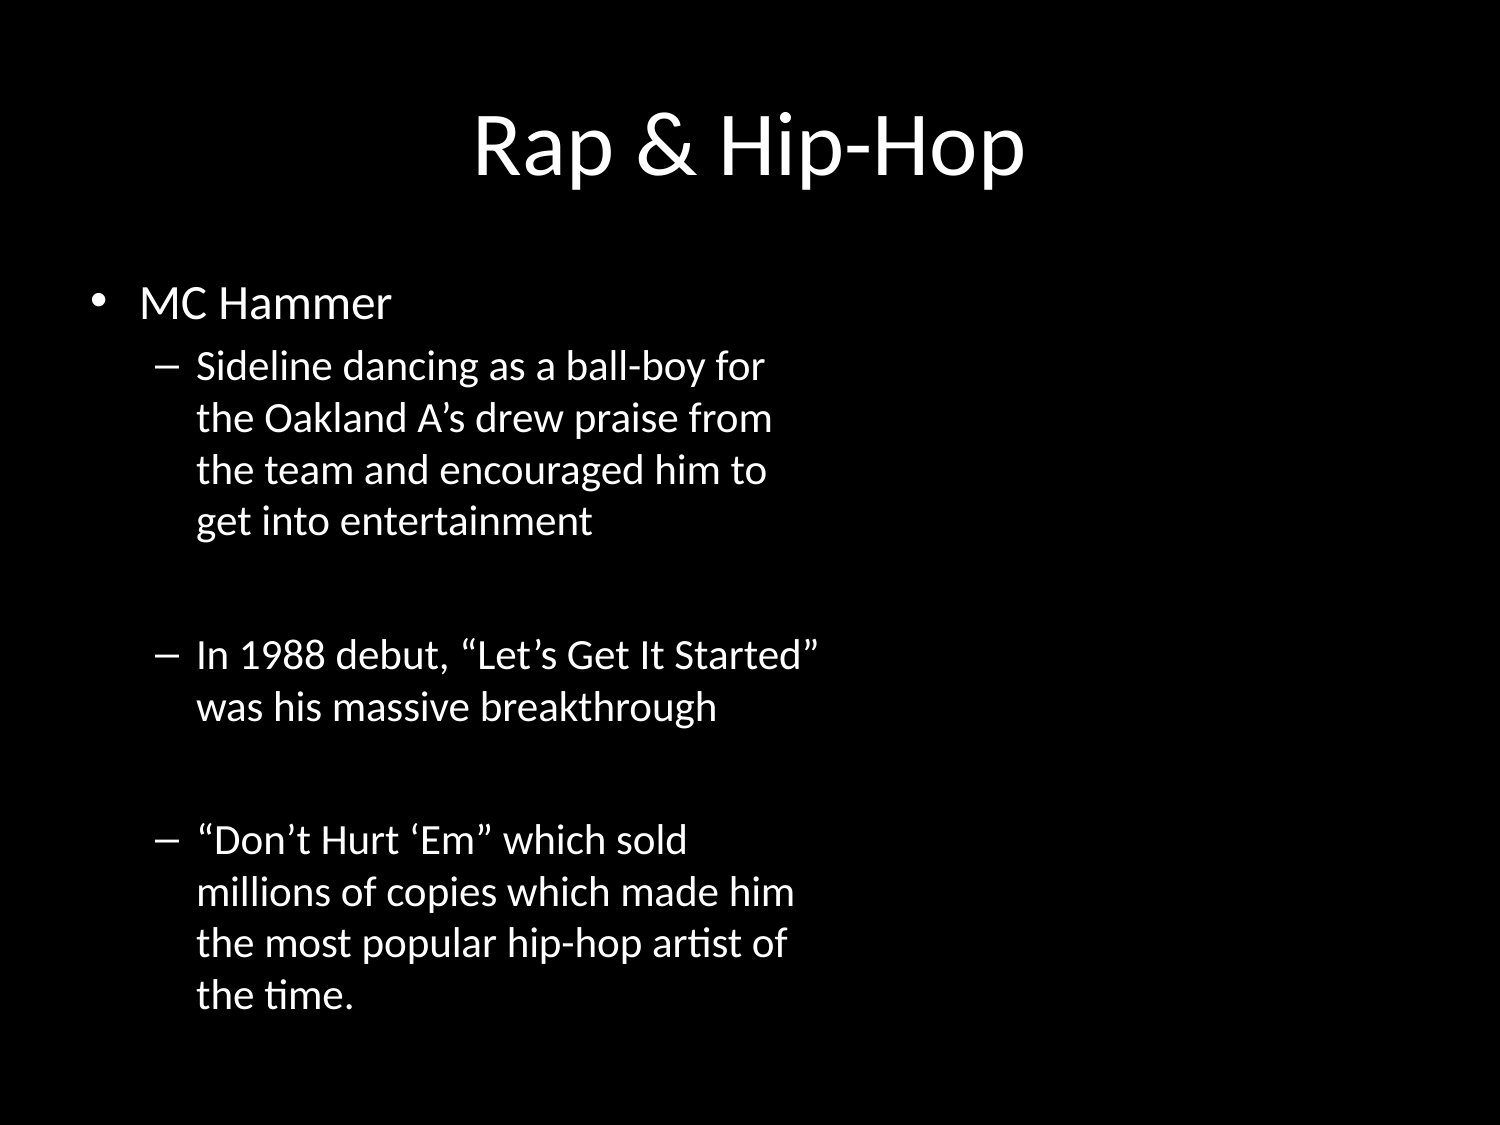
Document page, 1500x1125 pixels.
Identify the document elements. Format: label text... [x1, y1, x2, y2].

list MC Hammer Sideline dancing as a ball-boy for the Oakland A’s drew praise from the team and encouraged him to get into entertainment In 1988 debut, “Let’s Get It Started” was his massive breakthrough “Don’t Hurt ‘Em” which sold millions of copies which made him the most popular hip-hop artist of the time. [75, 262, 838, 1088]
title Rap & Hip-Hop [75, 45, 1425, 233]
